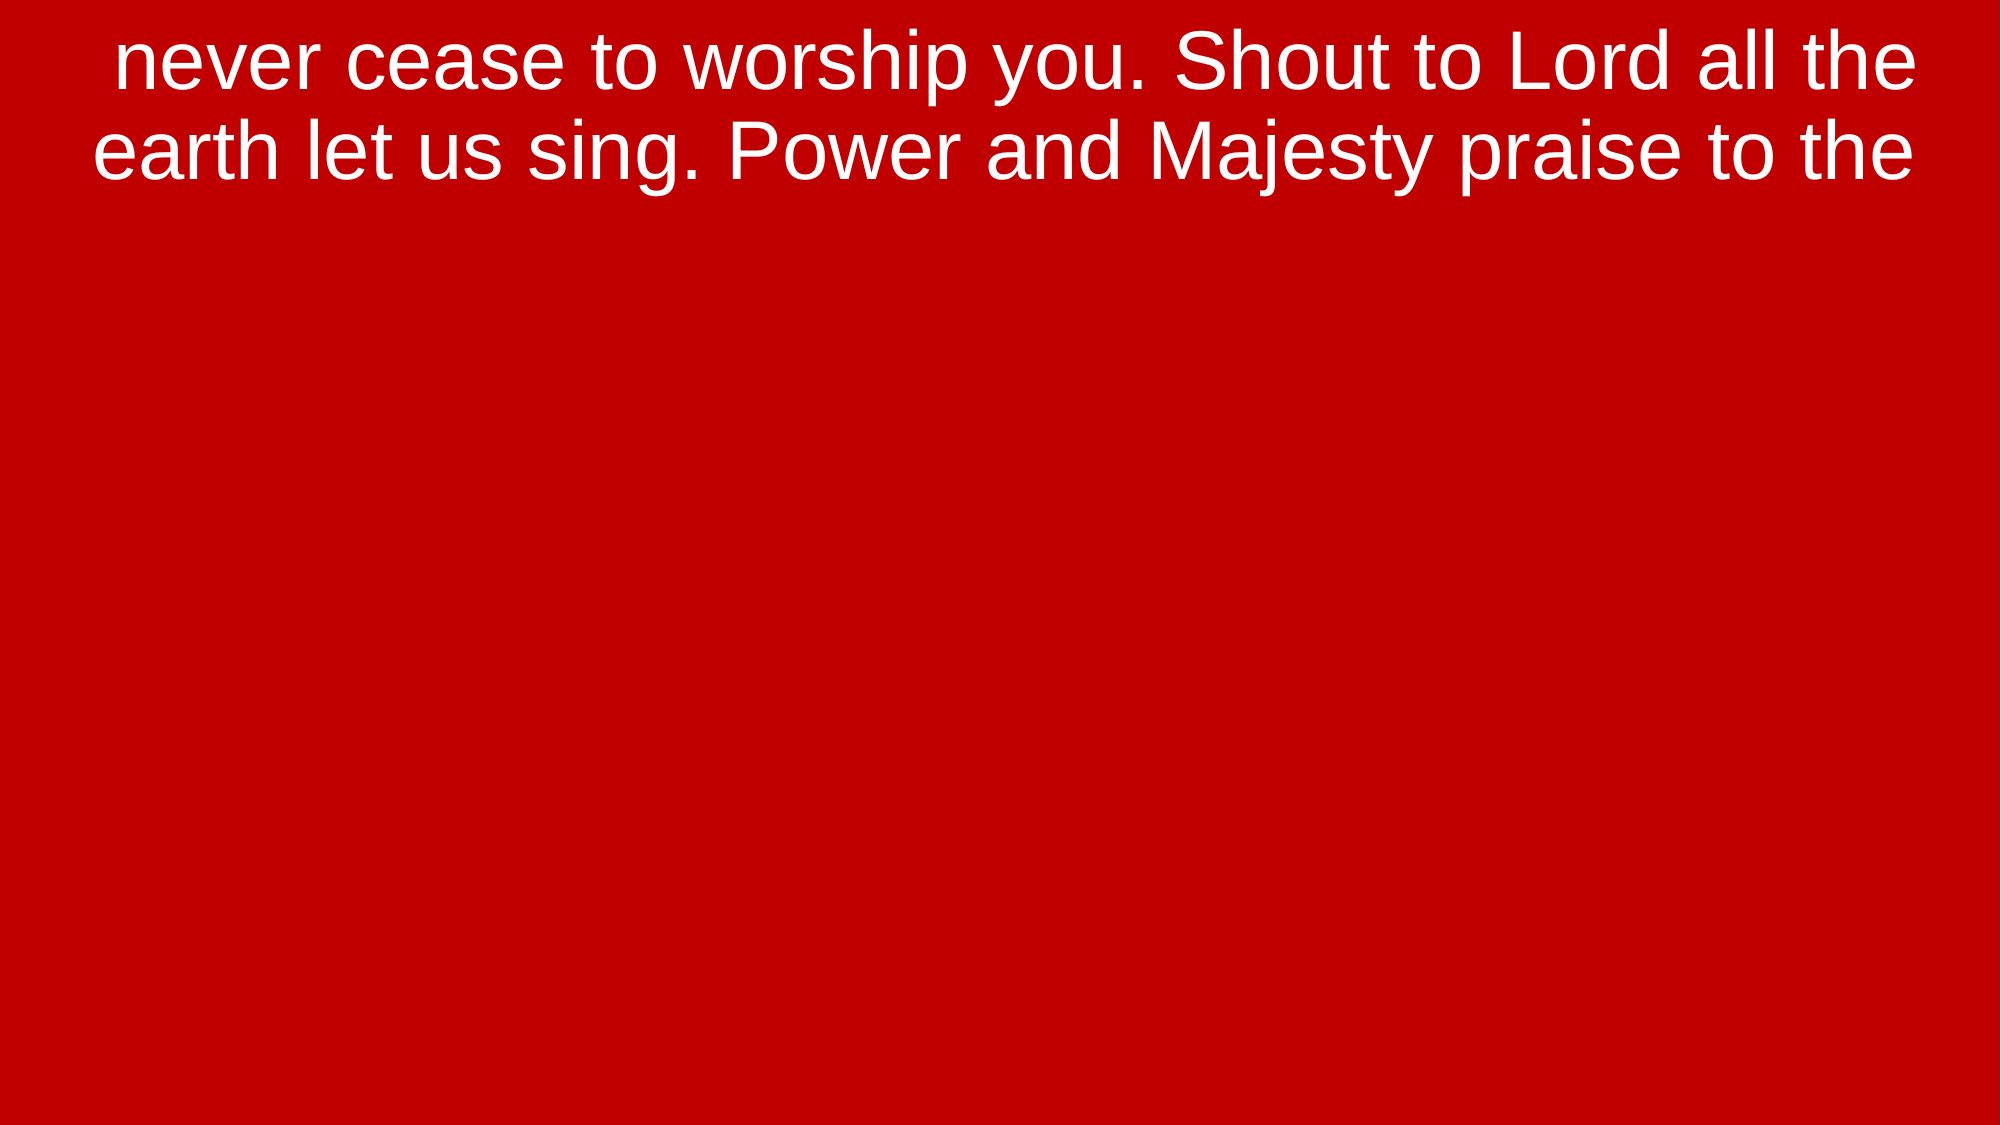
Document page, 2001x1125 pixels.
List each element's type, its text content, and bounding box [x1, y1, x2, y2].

list never cease to worship you. Shout to Lord all the earth let us sing. Power and Majesty praise to the [10, 9, 2000, 784]
